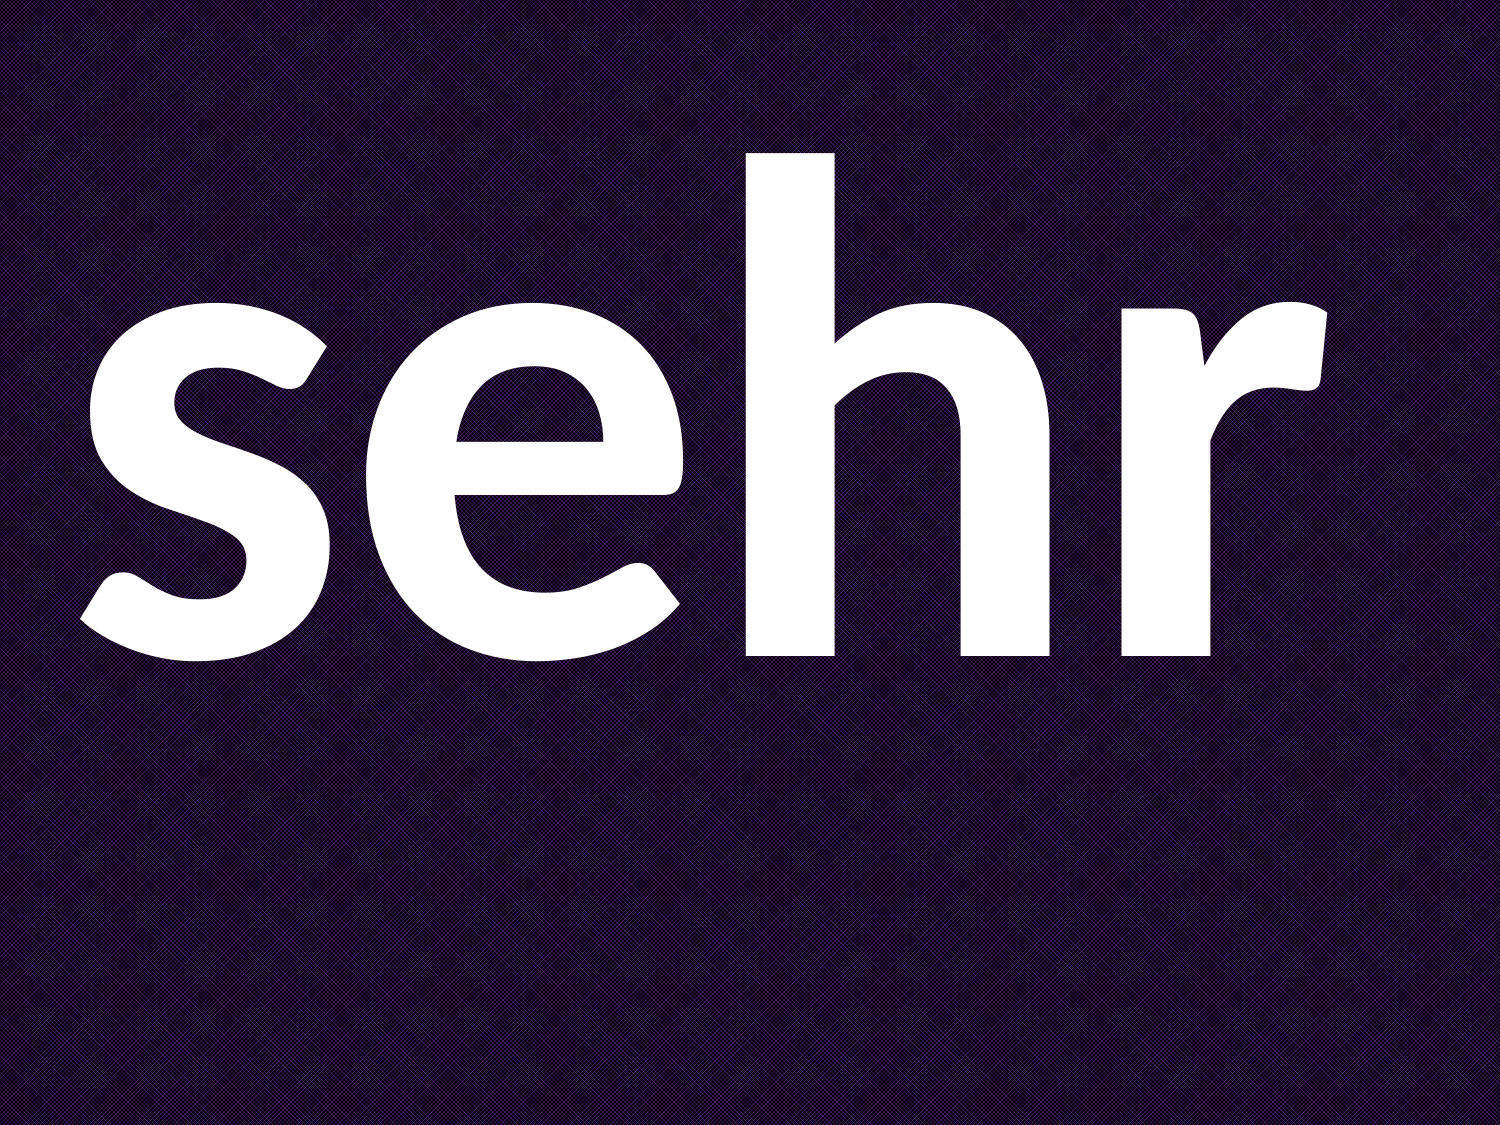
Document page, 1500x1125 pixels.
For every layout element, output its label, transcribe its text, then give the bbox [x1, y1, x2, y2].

title sehr [62, 37, 1438, 820]
